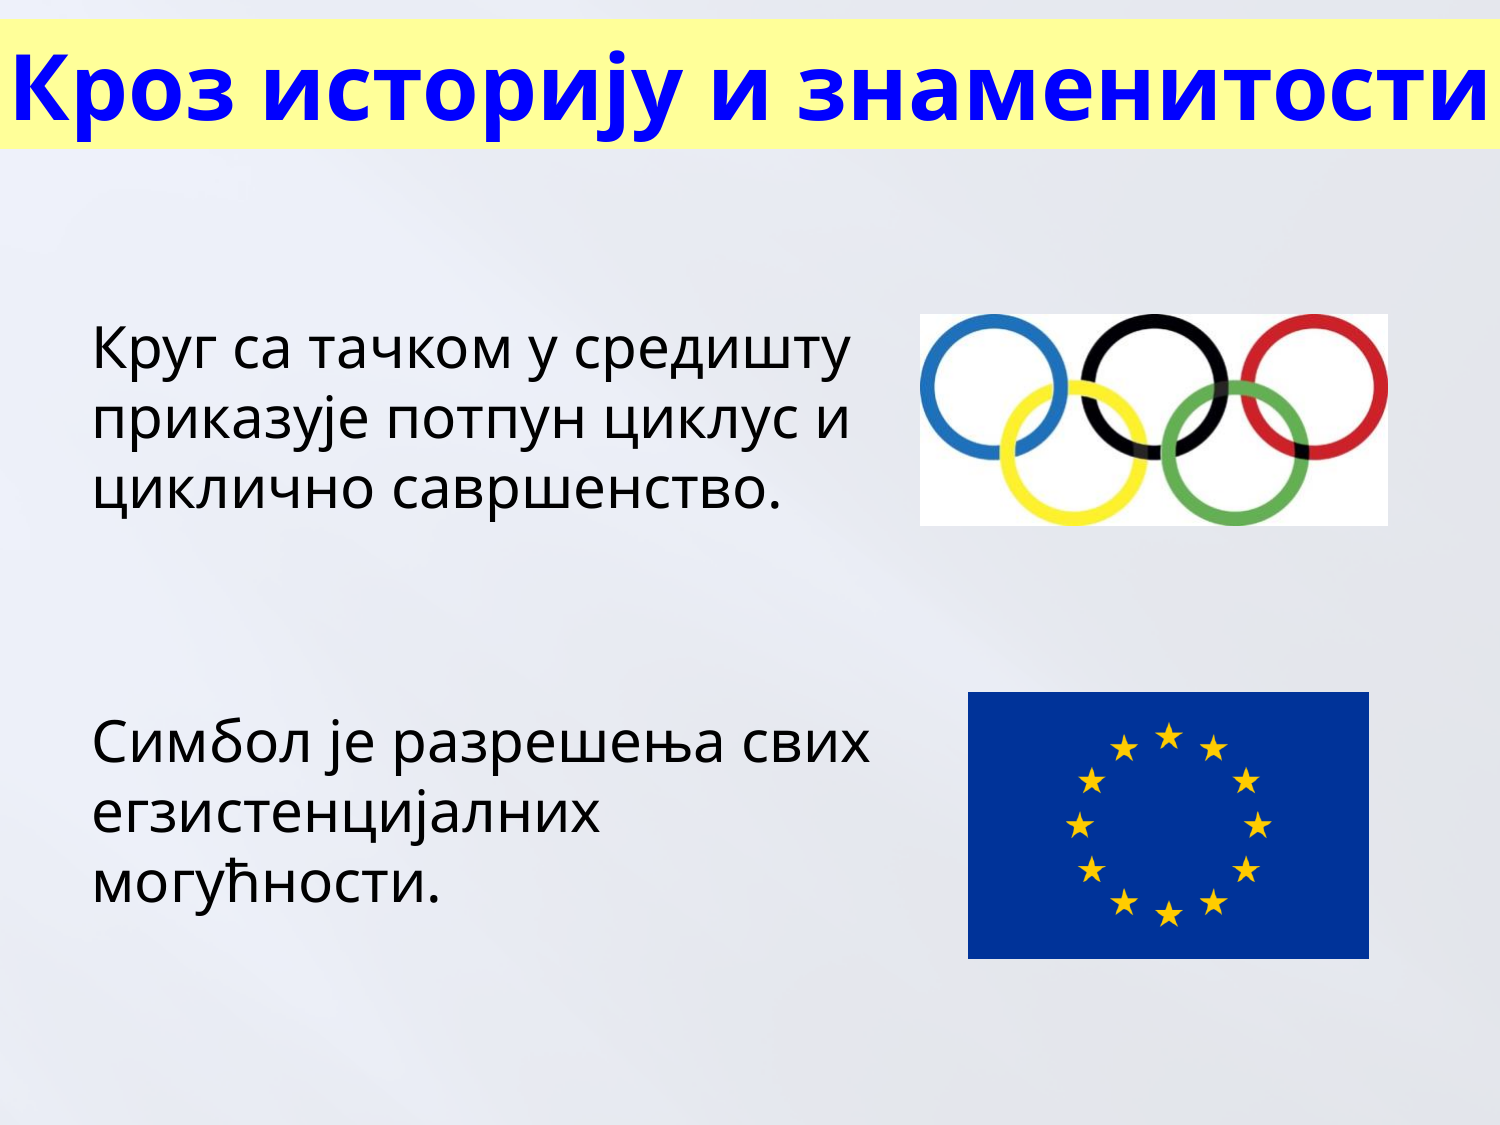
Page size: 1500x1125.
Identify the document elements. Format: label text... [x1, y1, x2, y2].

list Круг са тачком у средишту приказује потпун циклус и циклично савршенство. [76, 302, 869, 575]
picture [968, 692, 1370, 960]
text_box Симбол је разрешења свих егзистенцијалних могућности. [76, 697, 968, 922]
picture [920, 314, 1389, 526]
title Кроз историју и знаменитости [0, 19, 1500, 149]
